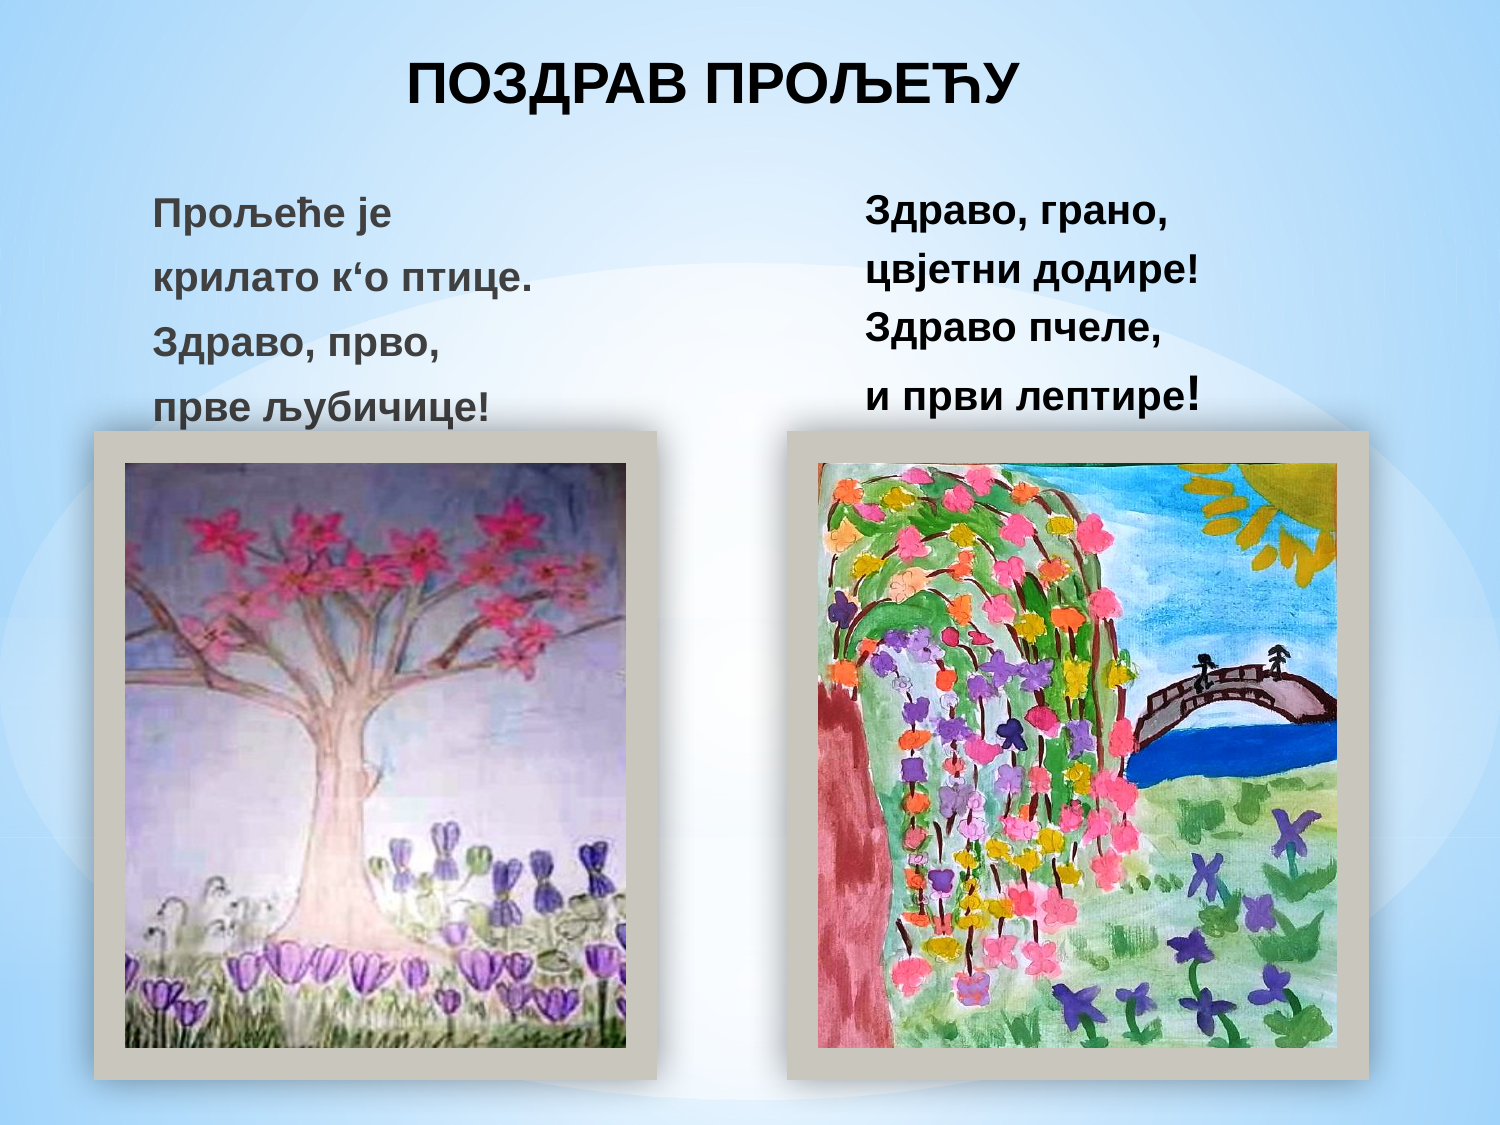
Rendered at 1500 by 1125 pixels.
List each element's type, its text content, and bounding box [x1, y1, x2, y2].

list Прољеће је крилато к‘о птице. Здраво, прво, прве љубичице! [137, 177, 638, 405]
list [124, 462, 627, 1049]
text_box Здраво, грано, цвјетни додире! Здраво пчеле, и први лептире! [849, 175, 1375, 439]
text_box ПОЗДРАВ ПРОЉЕЋУ [391, 37, 1035, 123]
picture [818, 462, 1338, 1049]
